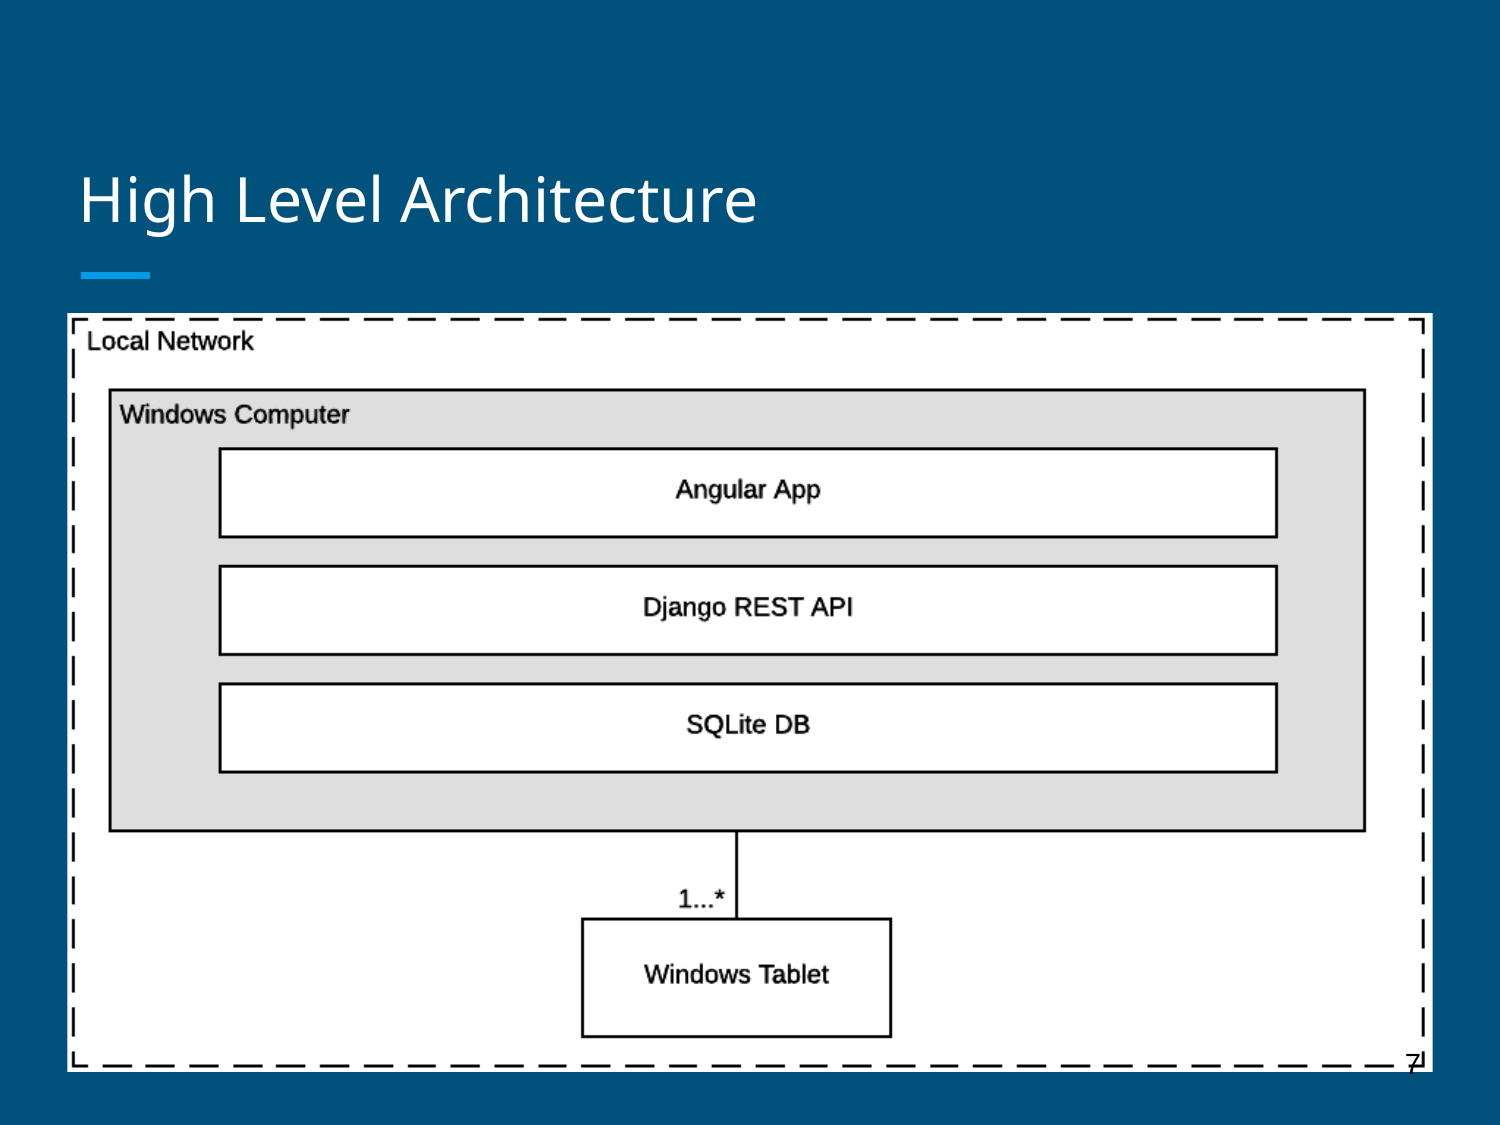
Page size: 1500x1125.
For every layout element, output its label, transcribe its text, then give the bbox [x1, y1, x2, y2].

slide_number ‹#› [1389, 1019, 1480, 1106]
picture [68, 314, 1432, 1072]
title High Level Architecture [63, 100, 1437, 251]
